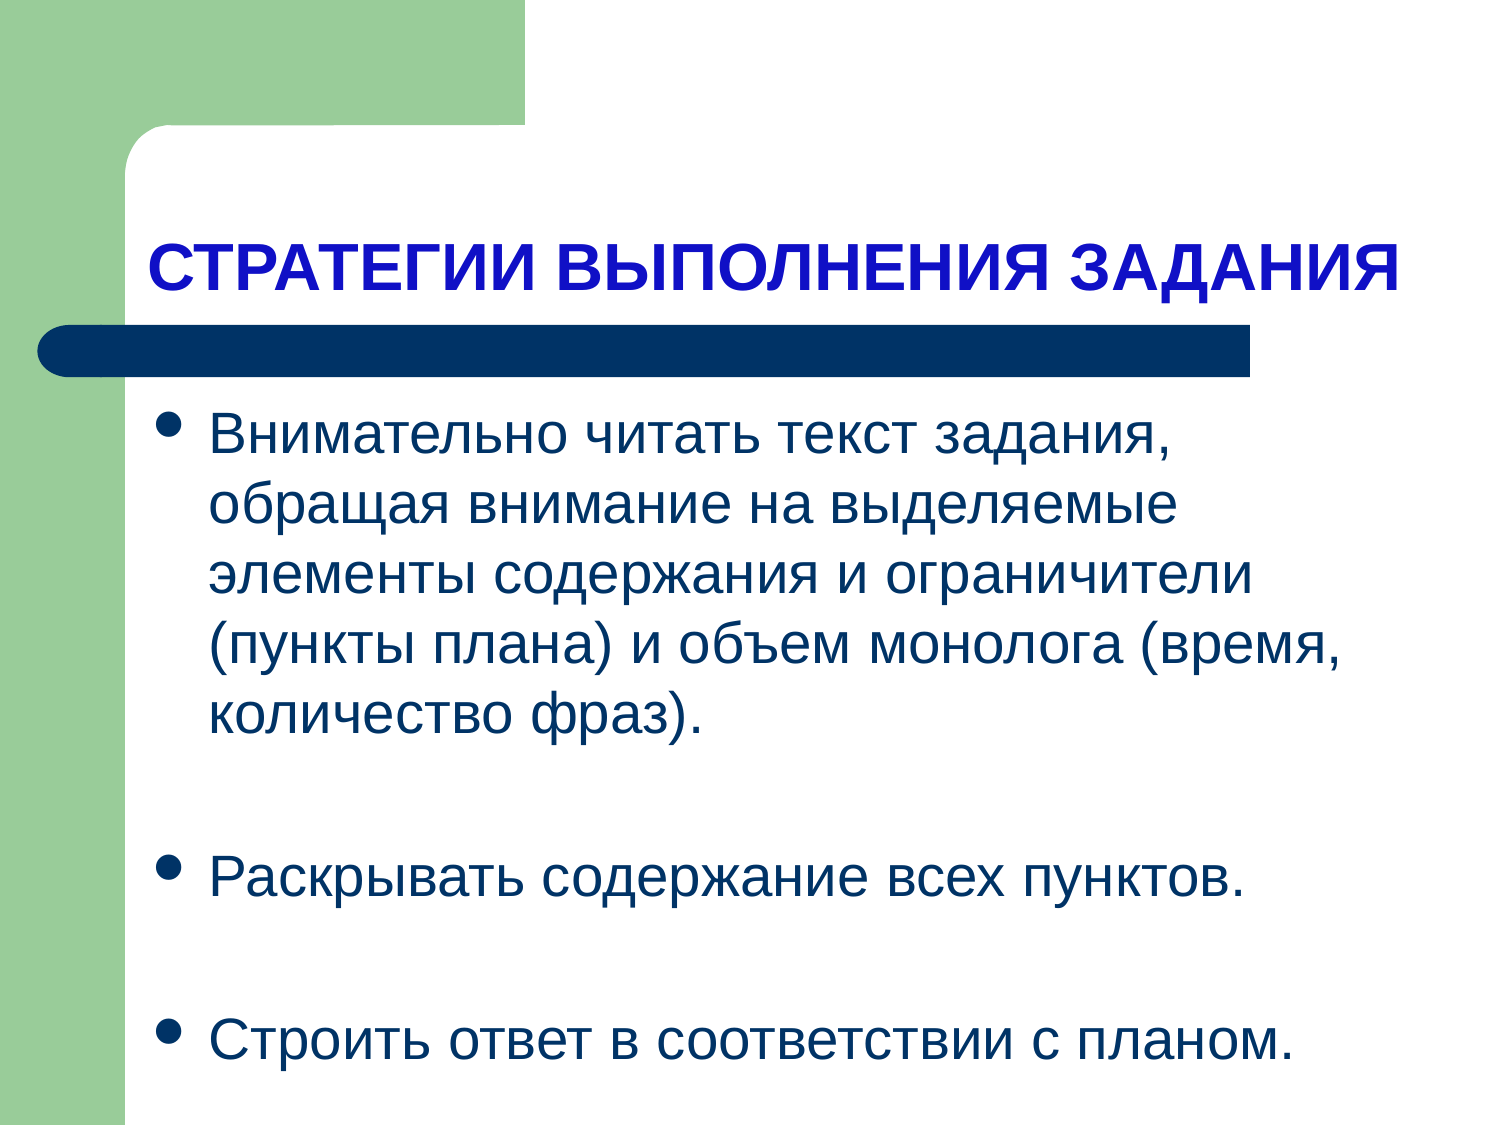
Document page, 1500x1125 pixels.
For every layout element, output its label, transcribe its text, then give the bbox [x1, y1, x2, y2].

list Внимательно читать текст задания, обращая внимание на выделяемые элементы содержания и ограничители (пункты плана) и объем монолога (время, количество фраз). Раскрывать содержание всех пунктов. Строить ответ в соответствии с планом. [137, 387, 1400, 999]
title СТРАТЕГИИ ВЫПОЛНЕНИЯ ЗАДАНИЯ [125, 125, 1425, 313]
